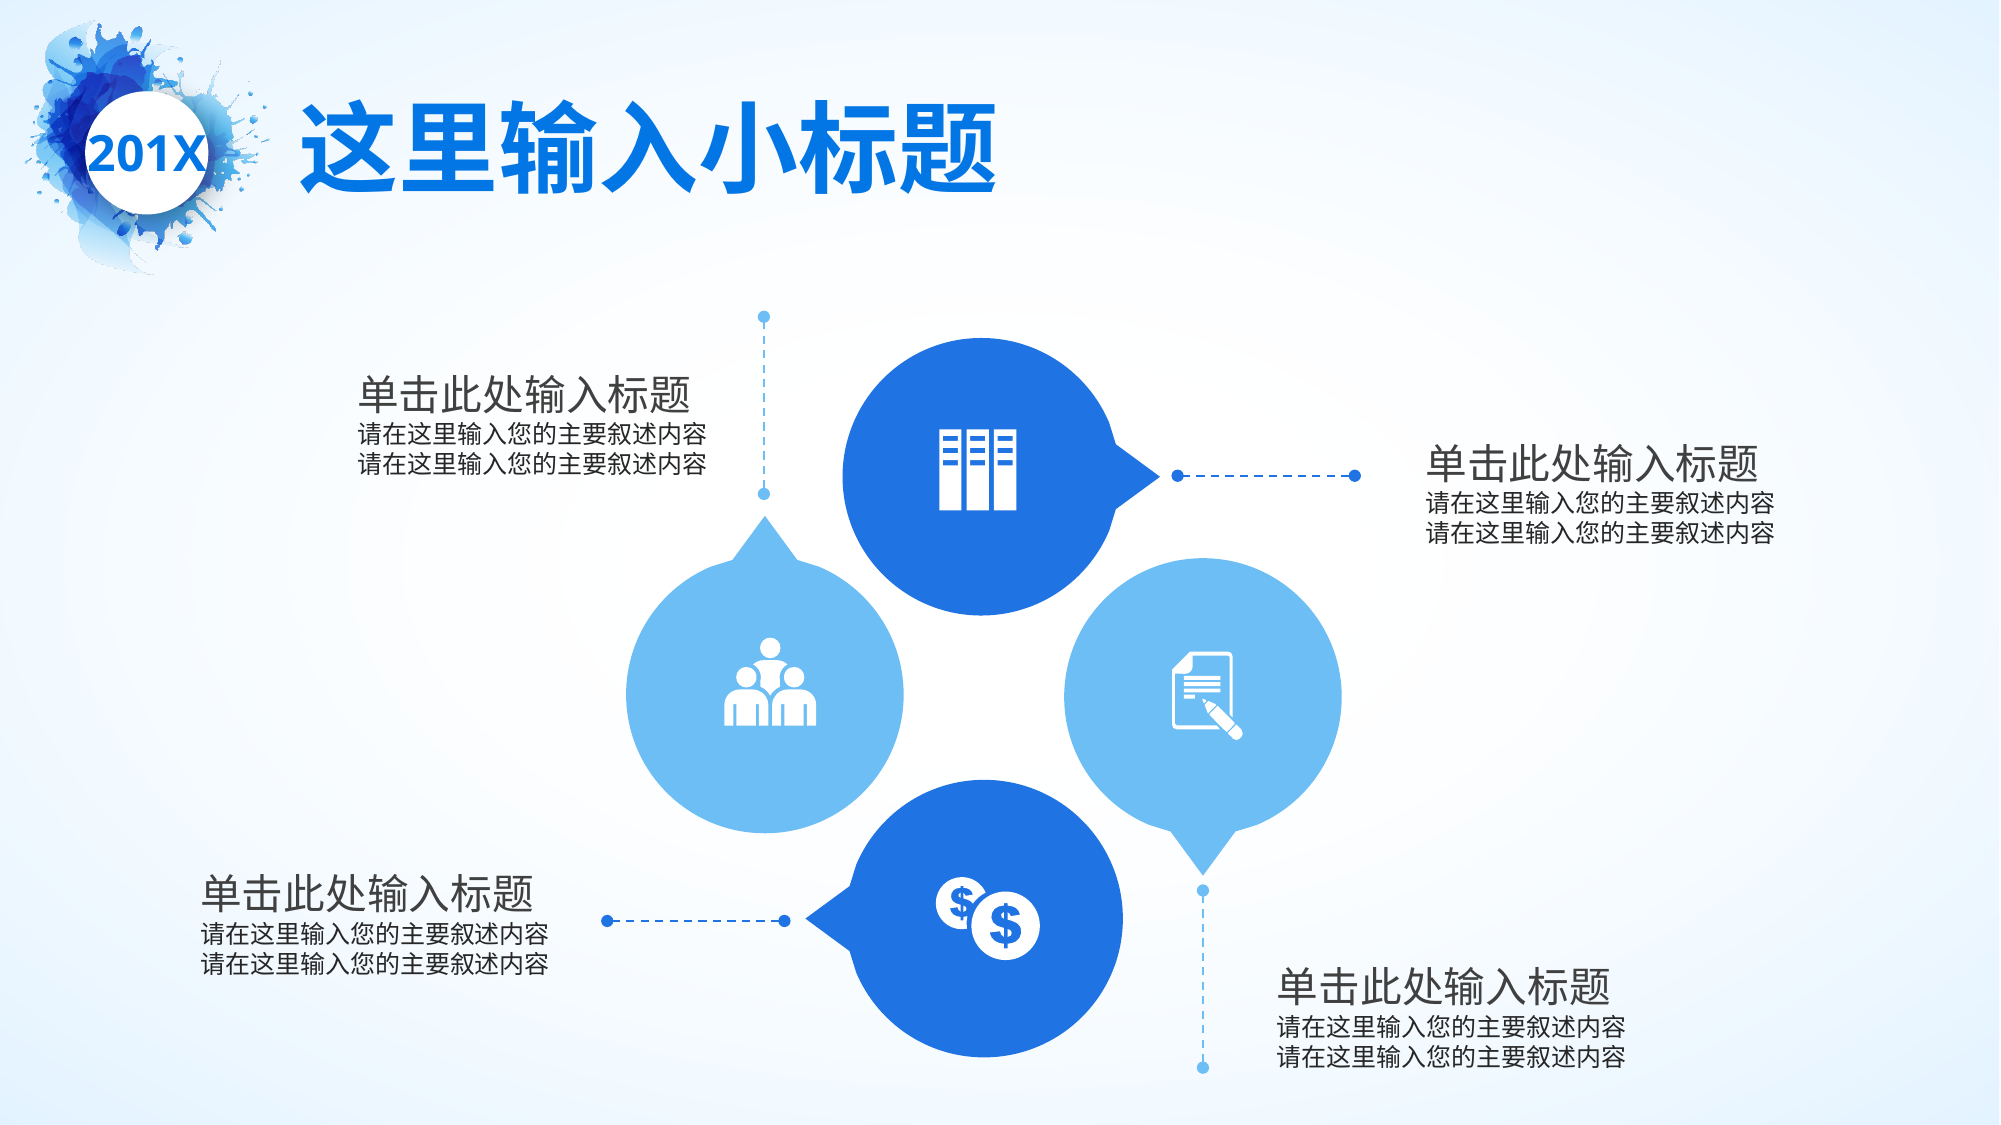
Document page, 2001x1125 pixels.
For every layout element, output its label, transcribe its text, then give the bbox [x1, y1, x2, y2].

text_box 这里输入小标题 [283, 78, 1014, 213]
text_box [626, 515, 904, 834]
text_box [23, 19, 270, 276]
text_box 单击此处输入标题 请在这里输入您的主要叙述内容 请在这里输入您的主要叙述内容 [1262, 953, 1642, 1125]
text_box [757, 310, 771, 501]
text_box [805, 779, 1123, 1058]
text_box [1196, 884, 1210, 1074]
text_box 单击此处输入标题 请在这里输入您的主要叙述内容 请在这里输入您的主要叙述内容 [342, 361, 723, 566]
text_box [601, 914, 791, 928]
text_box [842, 337, 1160, 616]
text_box 单击此处输入标题 请在这里输入您的主要叙述内容 请在这里输入您的主要叙述内容 [185, 860, 566, 1066]
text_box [1064, 558, 1342, 876]
text_box 单击此处输入标题 请在这里输入您的主要叙述内容 请在这里输入您的主要叙述内容 [1410, 430, 1791, 636]
text_box [1171, 469, 1361, 482]
